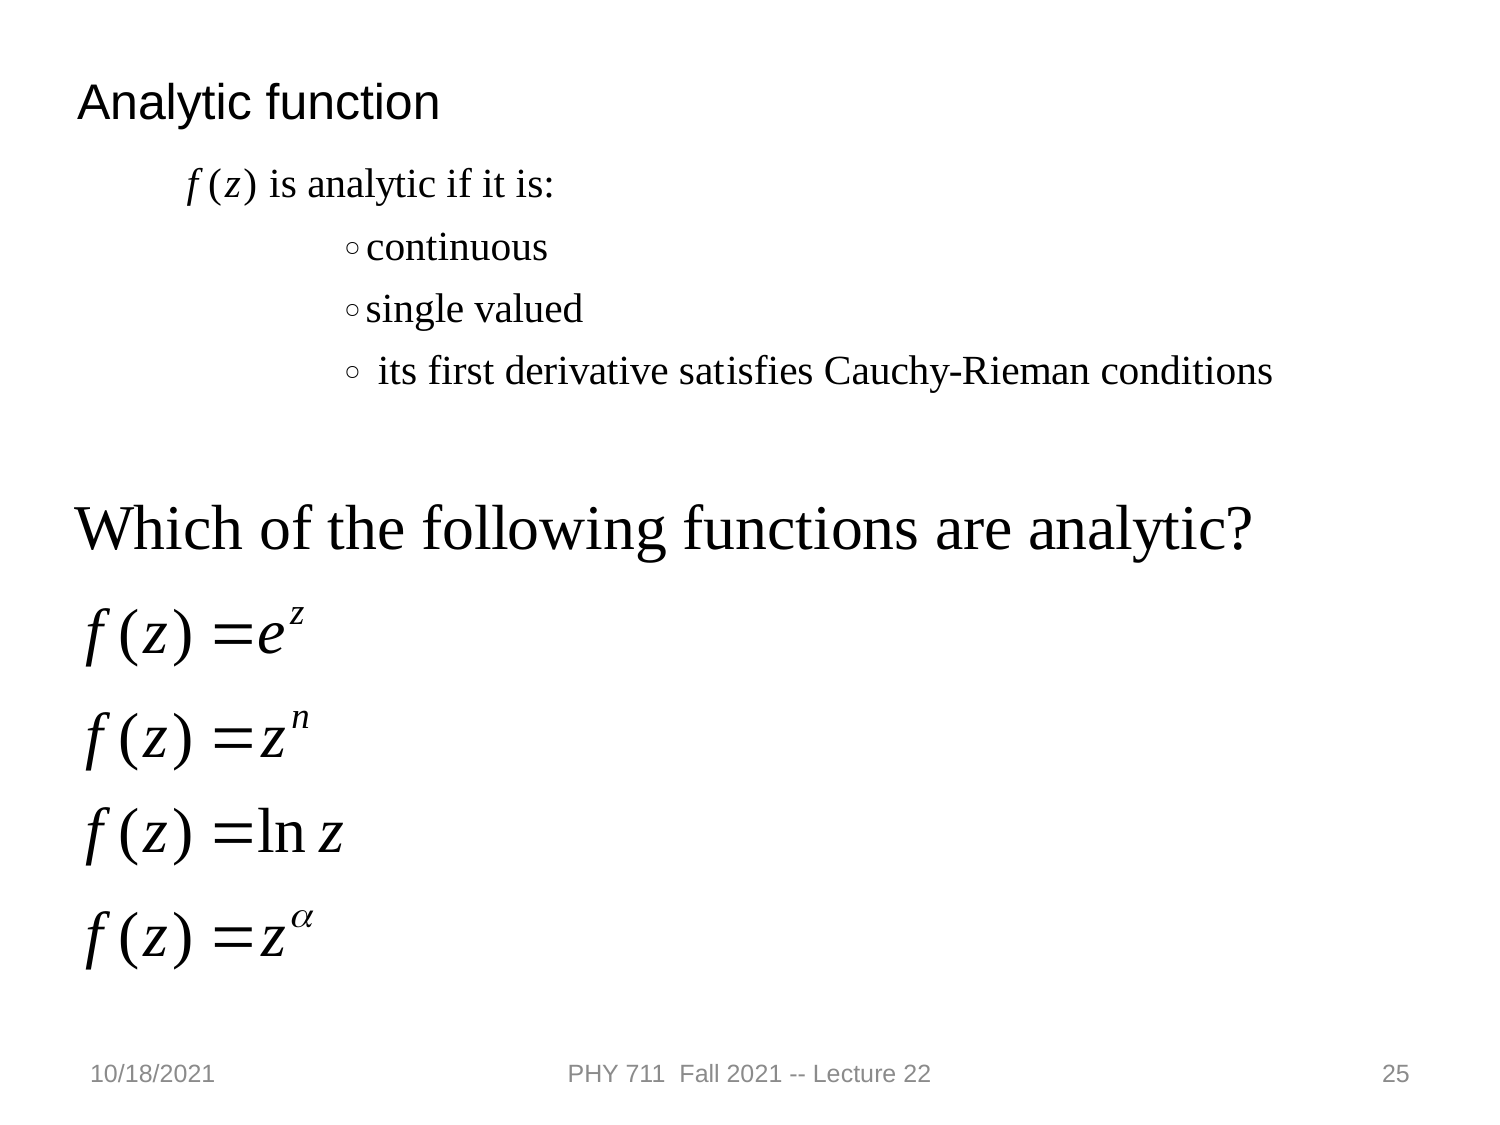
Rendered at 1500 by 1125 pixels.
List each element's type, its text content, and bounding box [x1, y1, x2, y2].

text_box Analytic function [62, 62, 1338, 198]
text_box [66, 495, 1260, 981]
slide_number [75, 1042, 425, 1103]
footer PHY 711 Fall 2021 -- Lecture 22 [512, 1042, 988, 1103]
slide_number 25 [1074, 1042, 1425, 1103]
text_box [174, 162, 1280, 401]
